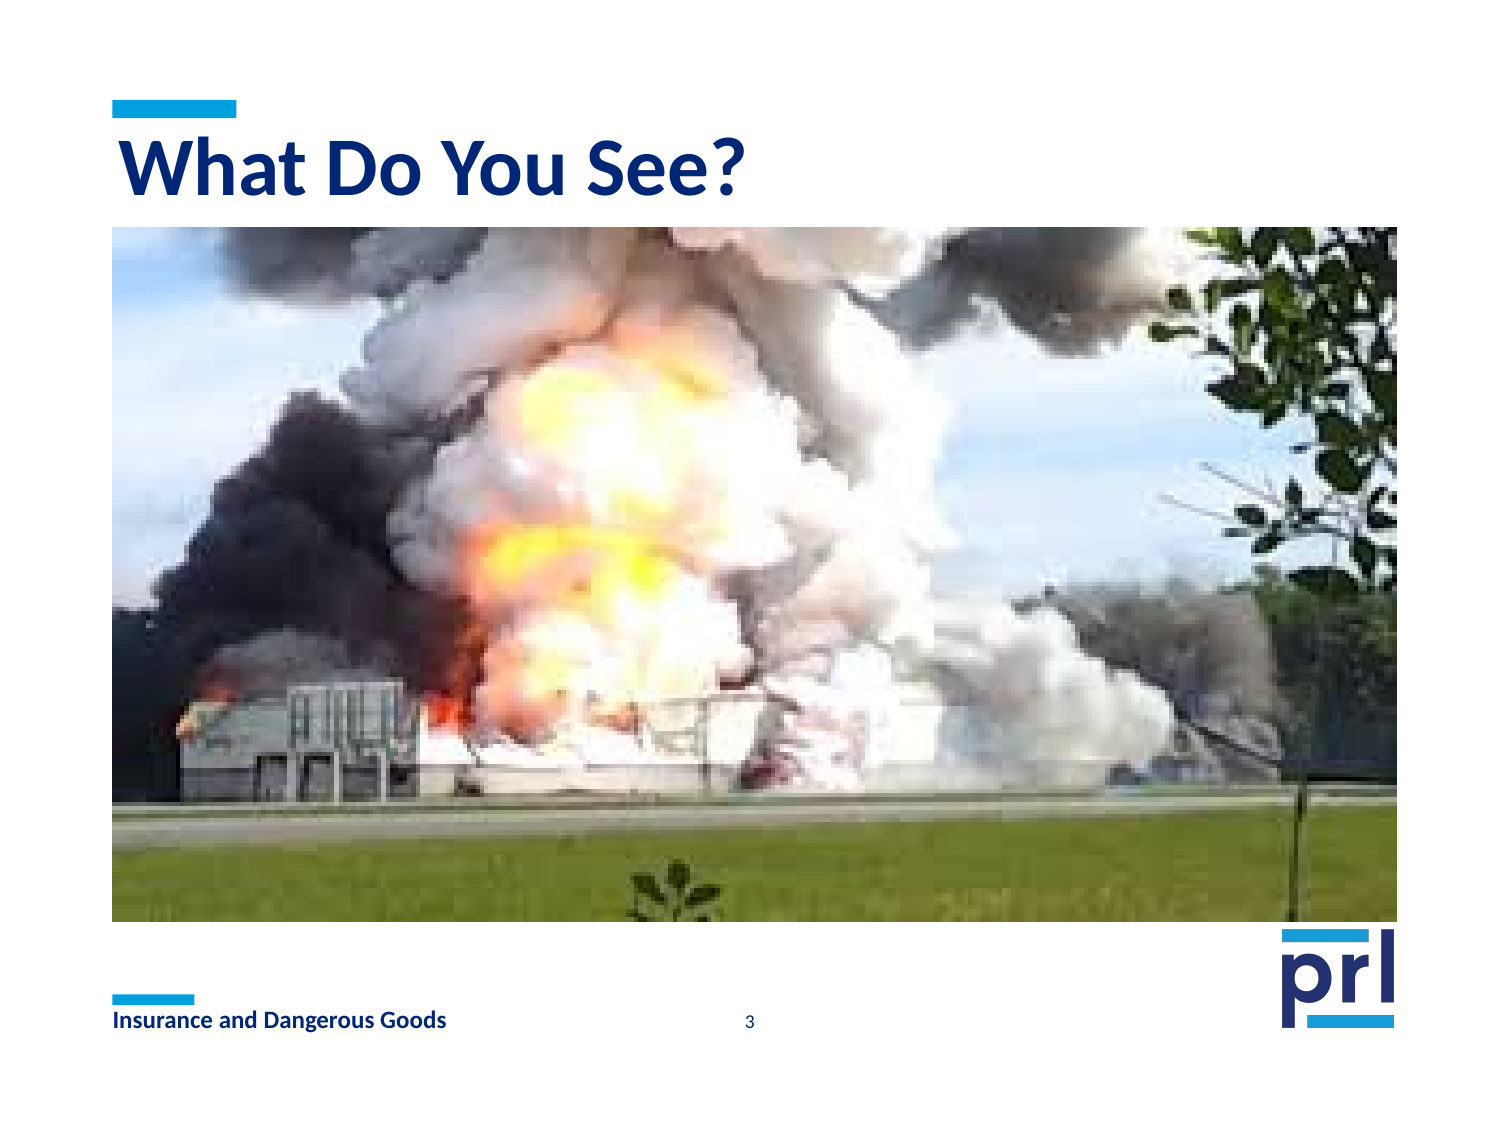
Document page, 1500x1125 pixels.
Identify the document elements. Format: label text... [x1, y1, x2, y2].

title What Do You See? [103, 59, 1397, 278]
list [112, 227, 1397, 922]
list Insurance and Dangerous Goods [112, 1006, 838, 1070]
